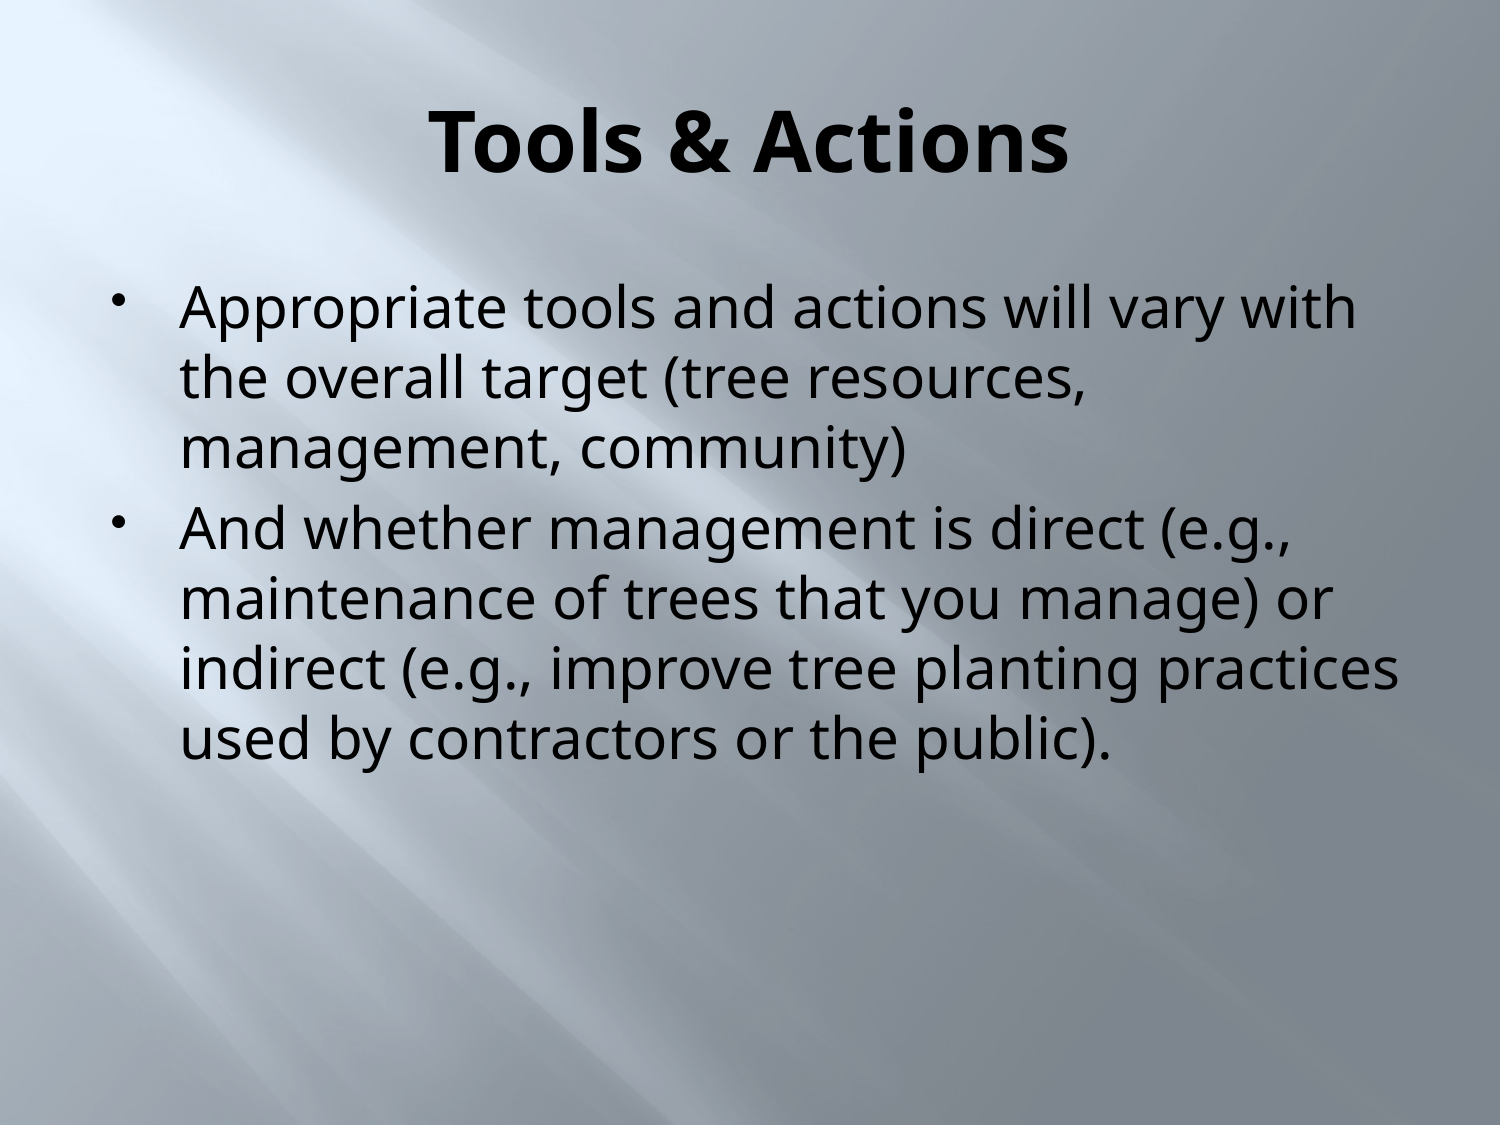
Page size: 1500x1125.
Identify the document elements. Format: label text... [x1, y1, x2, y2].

title Tools & Actions [75, 45, 1425, 233]
list Appropriate tools and actions will vary with the overall target (tree resources, management, community) And whether management is direct (e.g., maintenance of trees that you manage) or indirect (e.g., improve tree planting practices used by contractors or the public). [75, 262, 1425, 1035]
